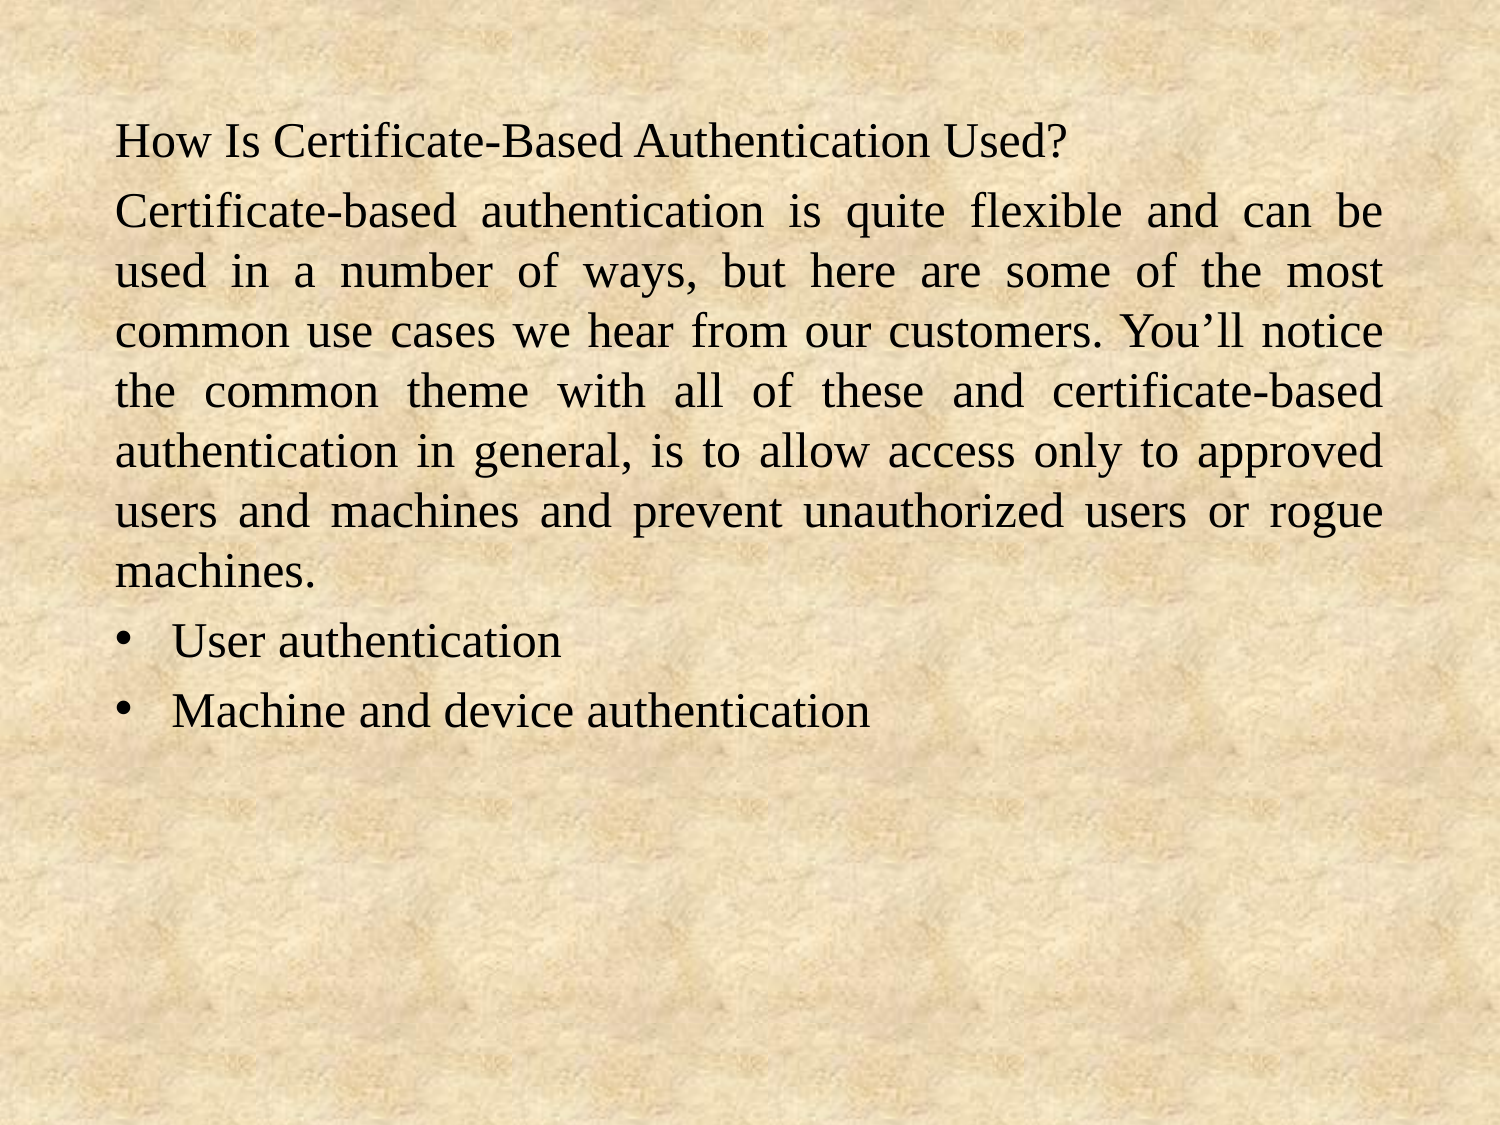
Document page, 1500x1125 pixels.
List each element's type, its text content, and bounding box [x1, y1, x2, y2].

list How Is Certificate-Based Authentication Used? Certificate-based authentication is quite flexible and can be used in a number of ways, but here are some of the most common use cases we hear from our customers. You’ll notice the common theme with all of these and certificate-based authentication in general, is to allow access only to approved users and machines and prevent unauthorized users or rogue machines. User authentication Machine and device authentication [99, 99, 1400, 968]
picture [0, 0, 1500, 1125]
